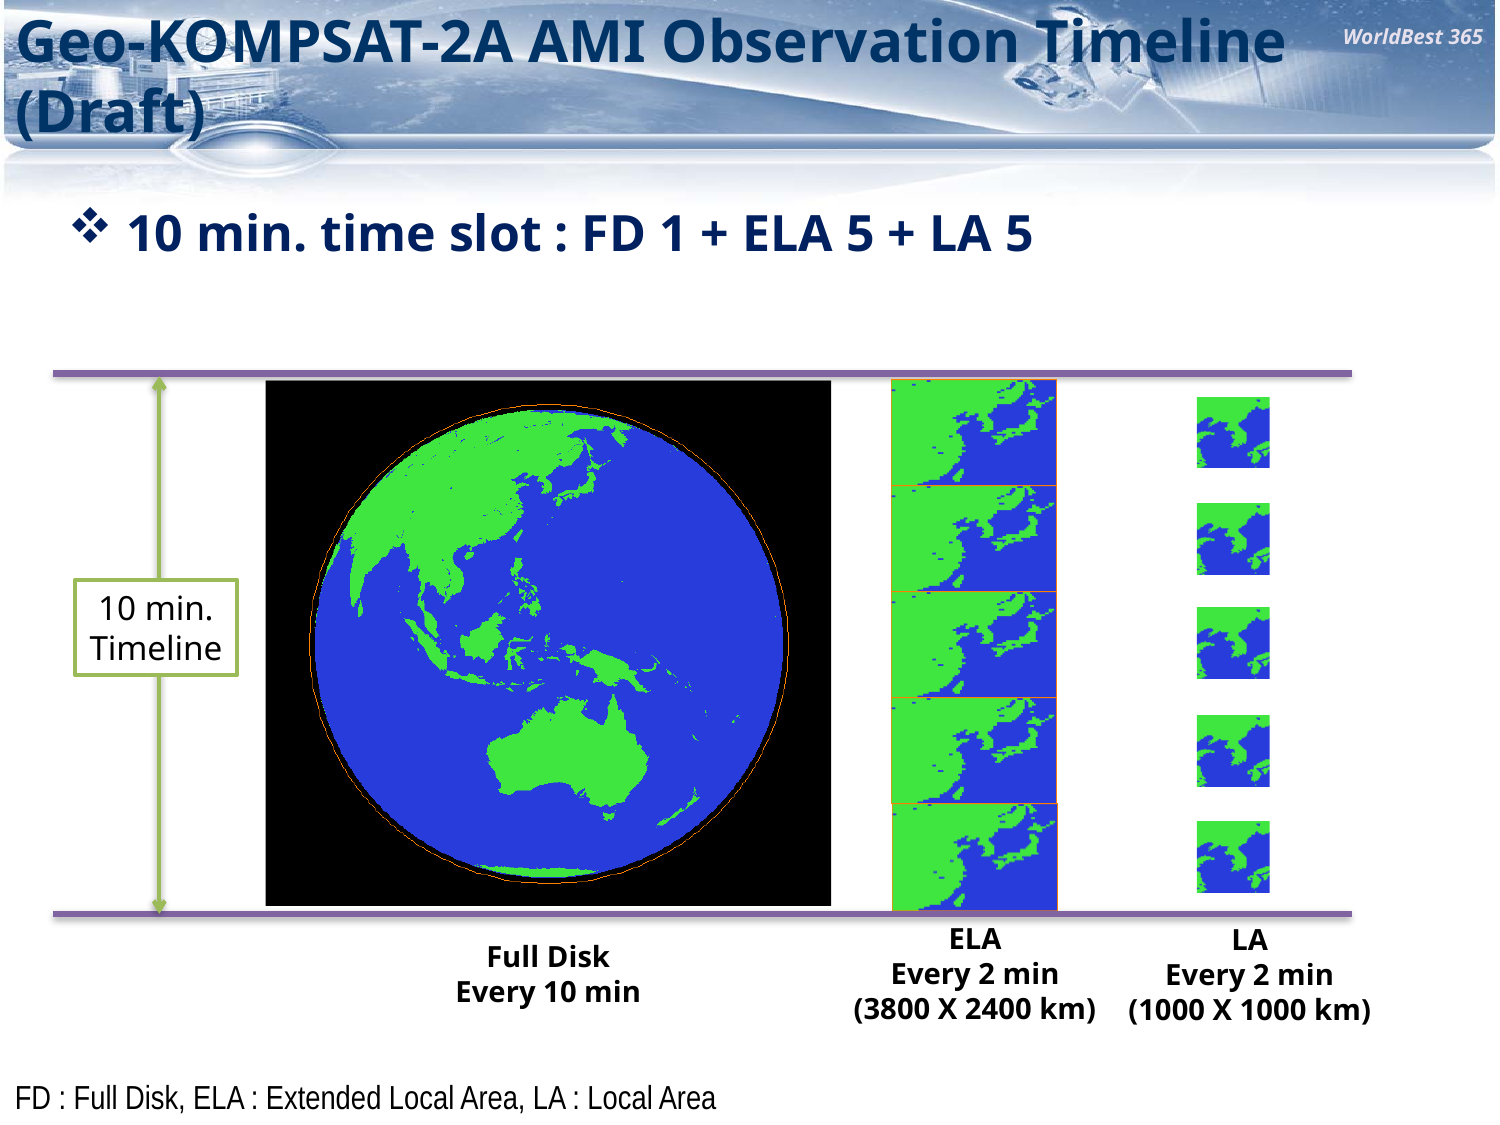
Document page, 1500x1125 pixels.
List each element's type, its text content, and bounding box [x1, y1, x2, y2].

text_box Full Disk Every 10 min [410, 931, 686, 1016]
picture [891, 378, 1058, 911]
text_box 10 min. Timeline [73, 578, 155, 677]
title Geo-KOMPSAT-2A AMI Observation Timeline (Draft) [0, 15, 1471, 134]
picture [265, 375, 832, 911]
picture [1196, 503, 1270, 575]
picture [1196, 821, 1270, 893]
text_box LA Every 2 min (1000 X 1000 km) [1104, 913, 1396, 1034]
picture [0, 0, 1500, 338]
text_box 10 min. time slot : FD 1 + ELA 5 + LA 5 [53, 194, 1369, 269]
text_box 10 min. Timeline [163, 578, 239, 677]
picture [1196, 396, 1270, 469]
text_box FD : Full Disk, ELA : Extended Local Area, LA : Local Area [0, 1069, 755, 1124]
text_box ELA Every 2 min (3800 X 2400 km) [815, 923, 1104, 1033]
picture [1196, 715, 1270, 787]
picture [1196, 607, 1270, 679]
